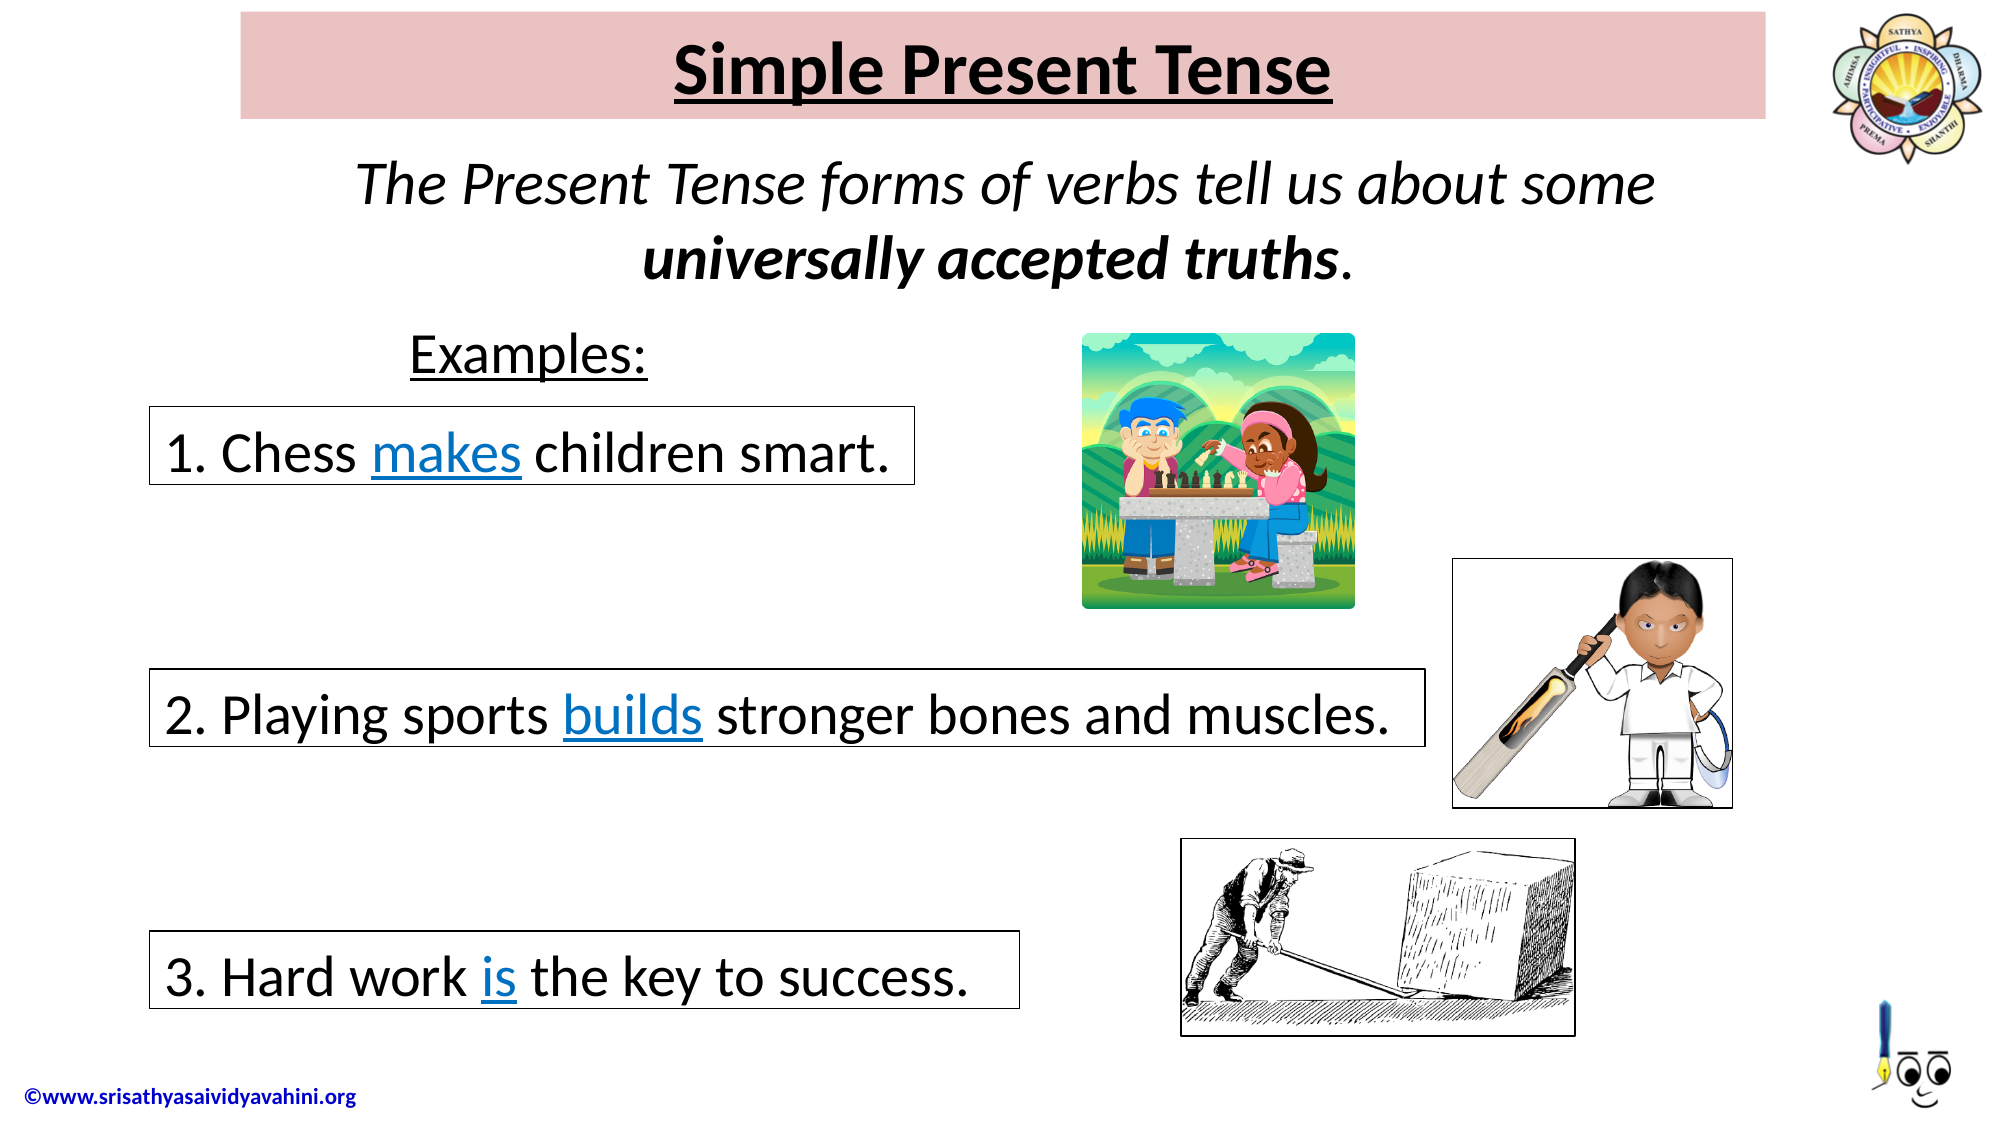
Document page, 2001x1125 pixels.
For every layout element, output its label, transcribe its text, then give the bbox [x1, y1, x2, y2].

picture [1453, 558, 1732, 808]
picture [1827, 10, 1986, 165]
picture [1082, 333, 1355, 609]
text_box Simple Present Tense [240, 11, 1766, 119]
text_box 3. Hard work is the key to success. [149, 930, 1020, 1009]
text_box 1. Chess makes children smart. [149, 406, 915, 485]
picture [1181, 838, 1575, 1036]
picture [1815, 971, 1966, 1122]
text_box 2. Playing sports builds stronger bones and muscles. [149, 668, 1426, 747]
text_box The Present Tense forms of verbs tell us about some universally accepted truths. [291, 134, 1722, 296]
text_box Examples: [394, 308, 665, 387]
